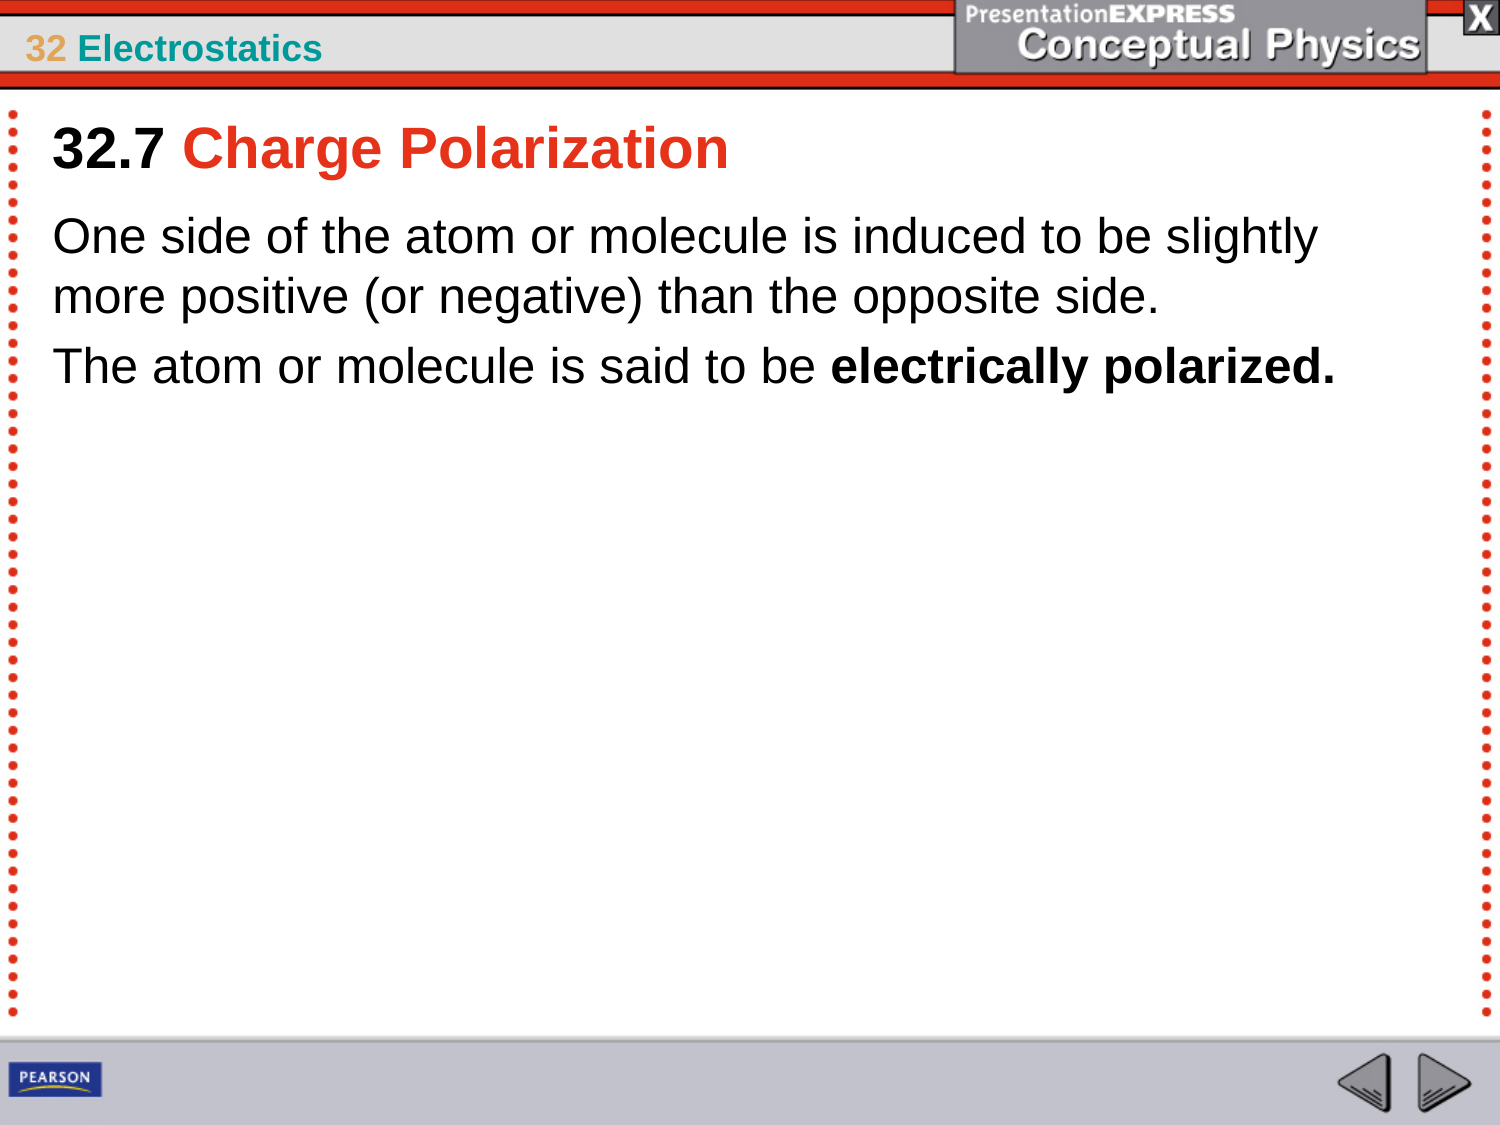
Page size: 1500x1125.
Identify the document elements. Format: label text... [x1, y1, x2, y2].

text_box One side of the atom or molecule is induced to be slightly more positive (or negative) than the opposite side. The atom or molecule is said to be electrically polarized. [37, 196, 1450, 404]
picture [0, 0, 1500, 1125]
text_box 32.7 Charge Polarization [37, 102, 1463, 188]
